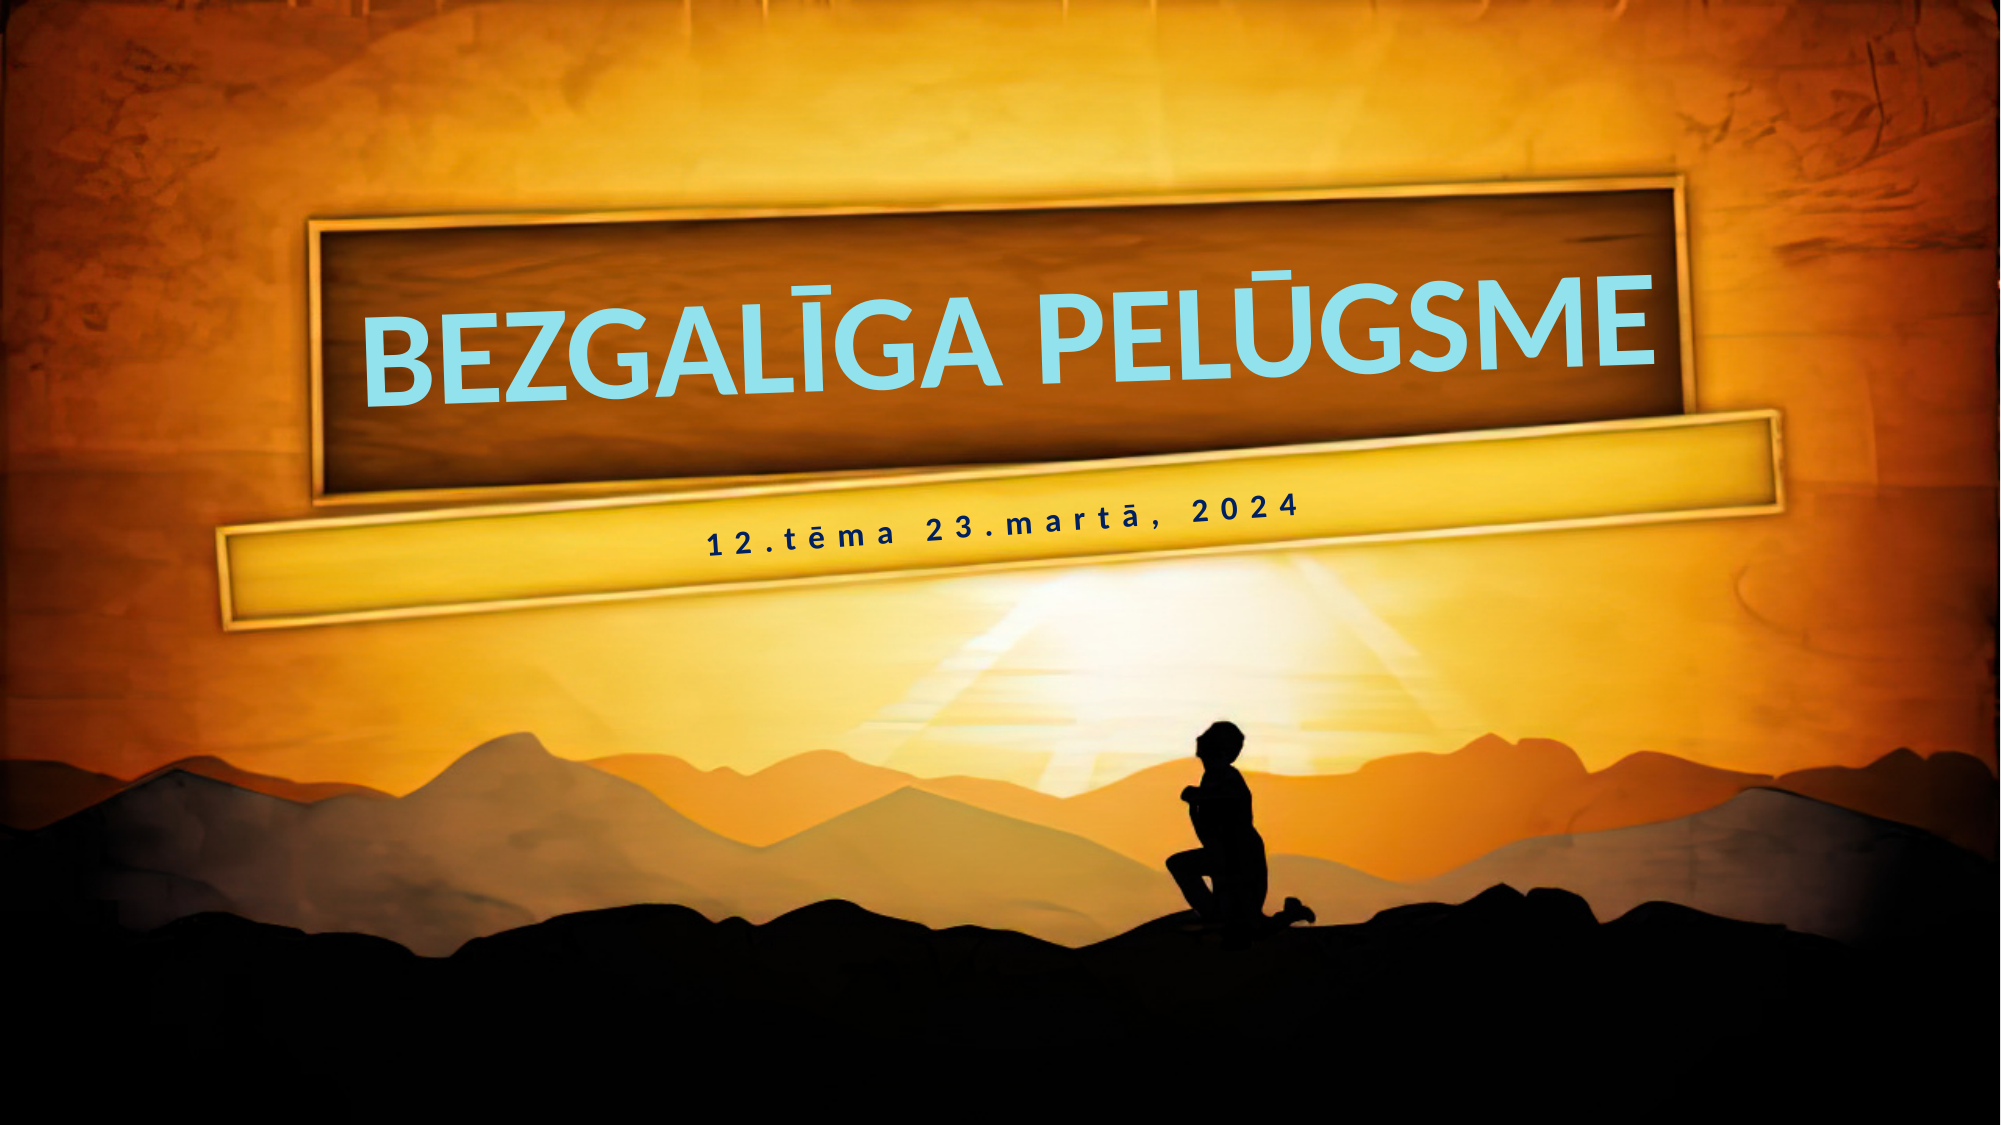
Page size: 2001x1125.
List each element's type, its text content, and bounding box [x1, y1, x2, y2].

text_box BEZGALĪGA PELŪGSME [277, 214, 1739, 445]
picture [0, 0, 2001, 1125]
text_box 12.tēma 23.martā, 2024 [230, 442, 1772, 603]
